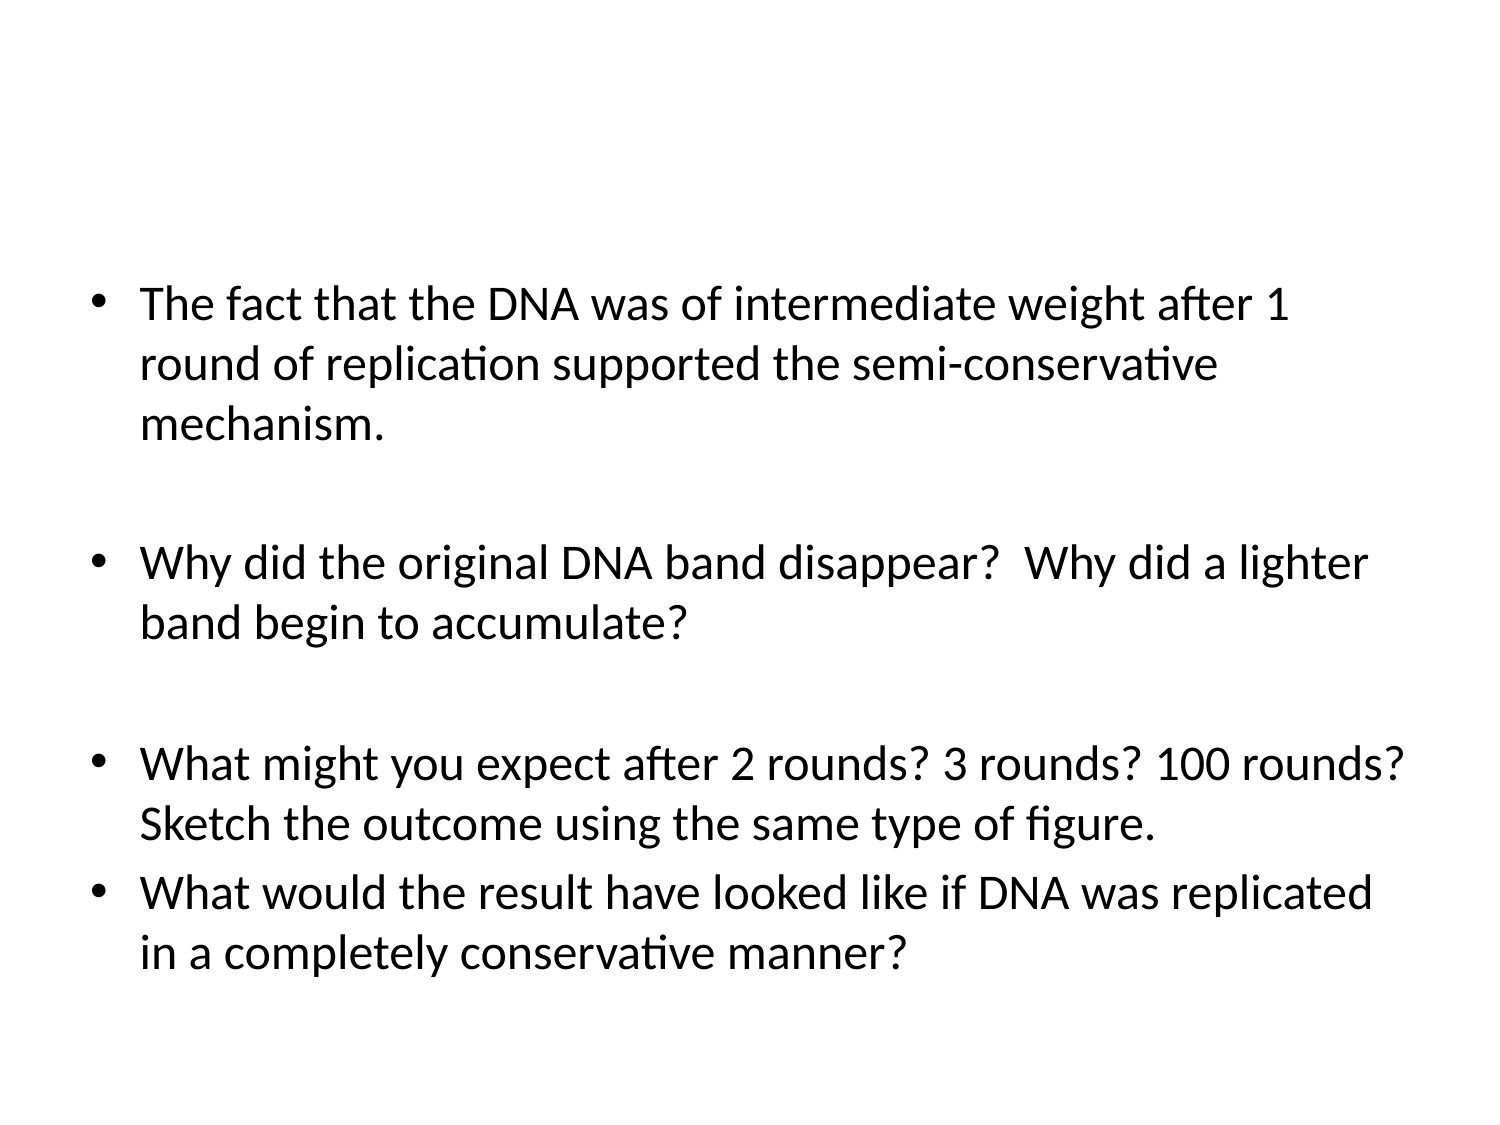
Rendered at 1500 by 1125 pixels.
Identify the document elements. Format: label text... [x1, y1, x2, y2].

list The fact that the DNA was of intermediate weight after 1 round of replication supported the semi-conservative mechanism. Why did the original DNA band disappear? Why did a lighter band begin to accumulate? What might you expect after 2 rounds? 3 rounds? 100 rounds? Sketch the outcome using the same type of figure. What would the result have looked like if DNA was replicated in a completely conservative manner? [75, 262, 1425, 1005]
